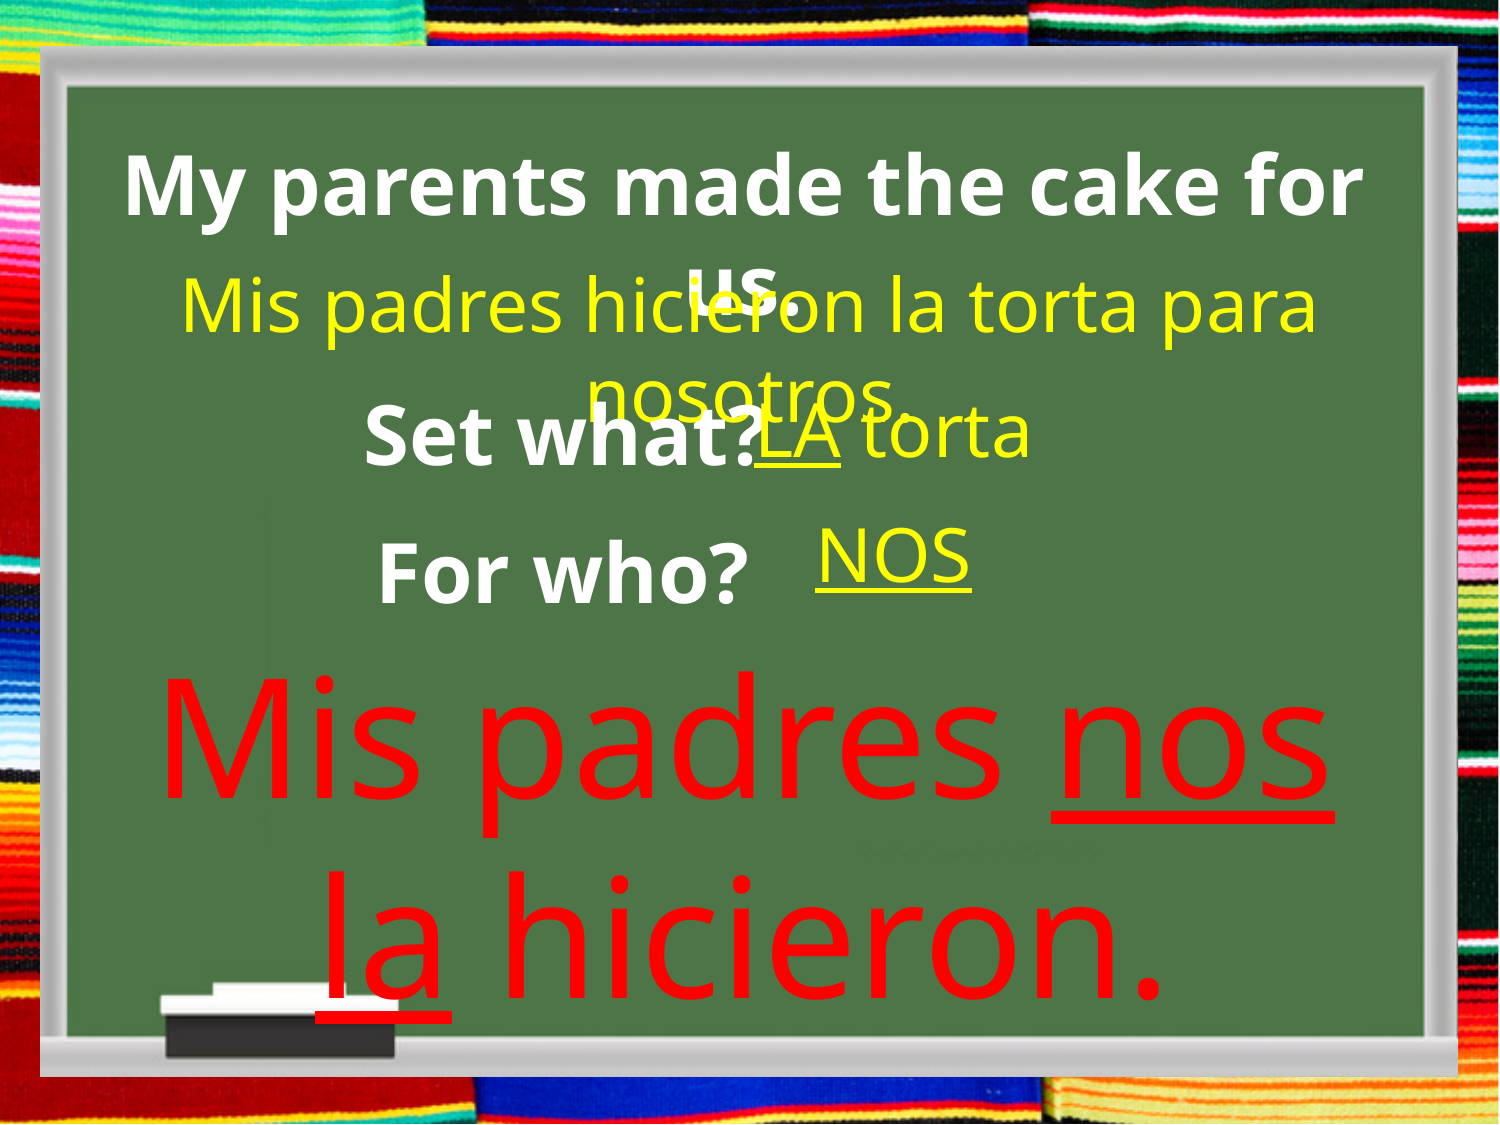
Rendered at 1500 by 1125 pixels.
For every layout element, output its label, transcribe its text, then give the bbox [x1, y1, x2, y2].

text_box For who? [99, 512, 1438, 628]
picture [0, 0, 1499, 1124]
text_box NOS [662, 499, 1125, 605]
text_box Mis padres hicieron la torta para nosotros. [74, 249, 1425, 445]
text_box Set what? [87, 375, 1425, 490]
text_box LA torta [662, 374, 1125, 480]
text_box Mis padres nos la hicieron. [87, 624, 1400, 1040]
text_box My parents made the cake for us. [74, 124, 1413, 249]
